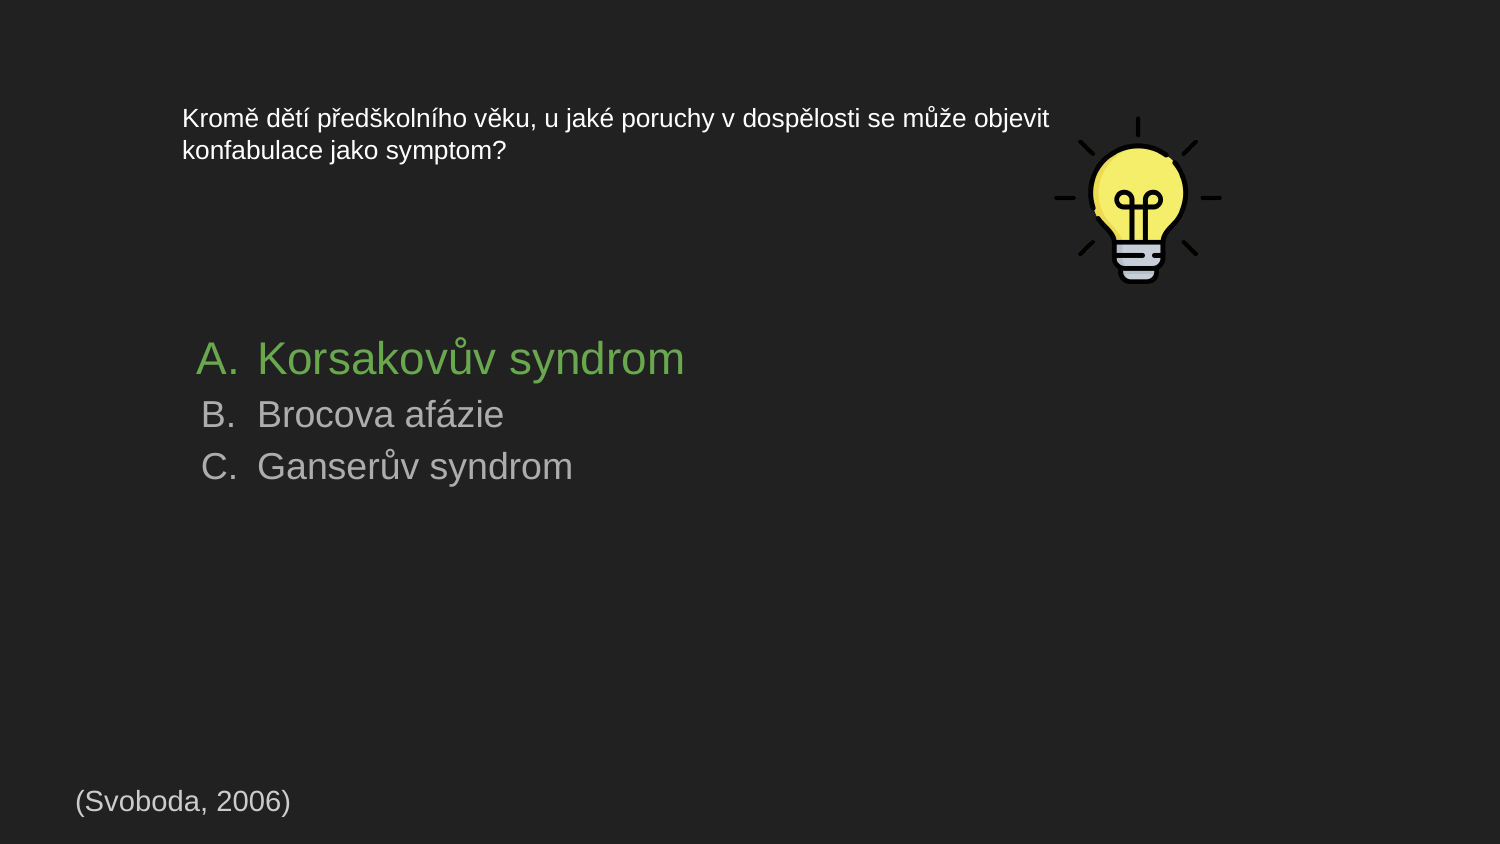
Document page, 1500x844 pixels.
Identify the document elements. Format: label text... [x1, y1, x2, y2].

text_box (Svoboda, 2006) [60, 767, 559, 833]
list Korsakovův syndrom Brocova afázie Ganserův syndrom [167, 305, 1449, 750]
picture [1053, 116, 1222, 284]
title Kromě dětí předškolního věku, u jaké poruchy v dospělosti se může objevit konfabulace jako symptom? [167, 86, 1080, 181]
